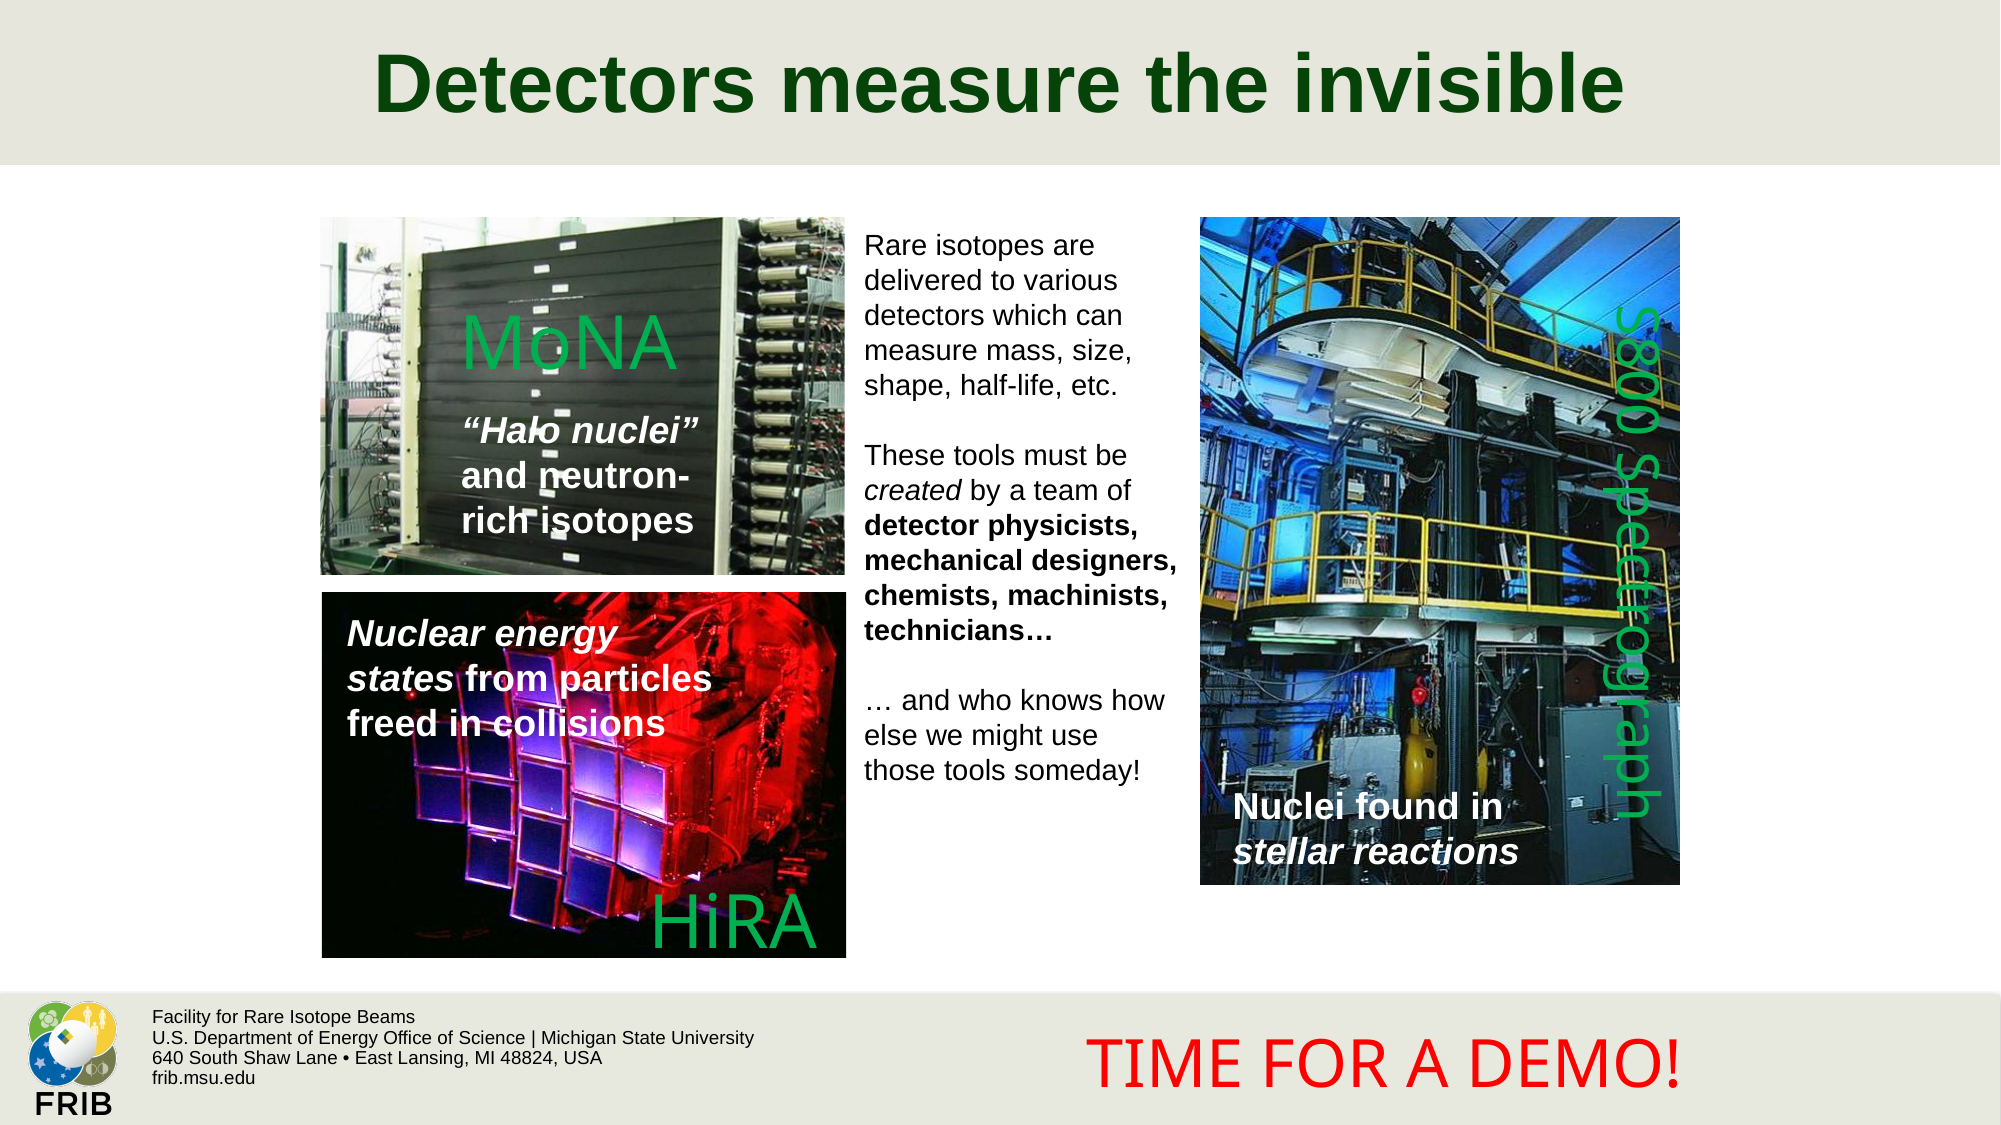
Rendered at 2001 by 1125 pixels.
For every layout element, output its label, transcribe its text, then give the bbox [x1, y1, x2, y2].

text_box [1199, 216, 1684, 888]
text_box Rare isotopes are delivered to various detectors which can measure mass, size, shape, half-life, etc. These tools must be created by a team of detector physicists, mechanical designers, chemists, machinists, technicians… … and who knows how else we might use those tools someday! [849, 219, 1193, 794]
title Detectors measure the invisible [16, 37, 1984, 135]
text_box TIME FOR A DEMO! [1071, 1013, 1699, 1109]
picture [0, 0, 2001, 1125]
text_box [321, 591, 852, 973]
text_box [320, 216, 845, 575]
